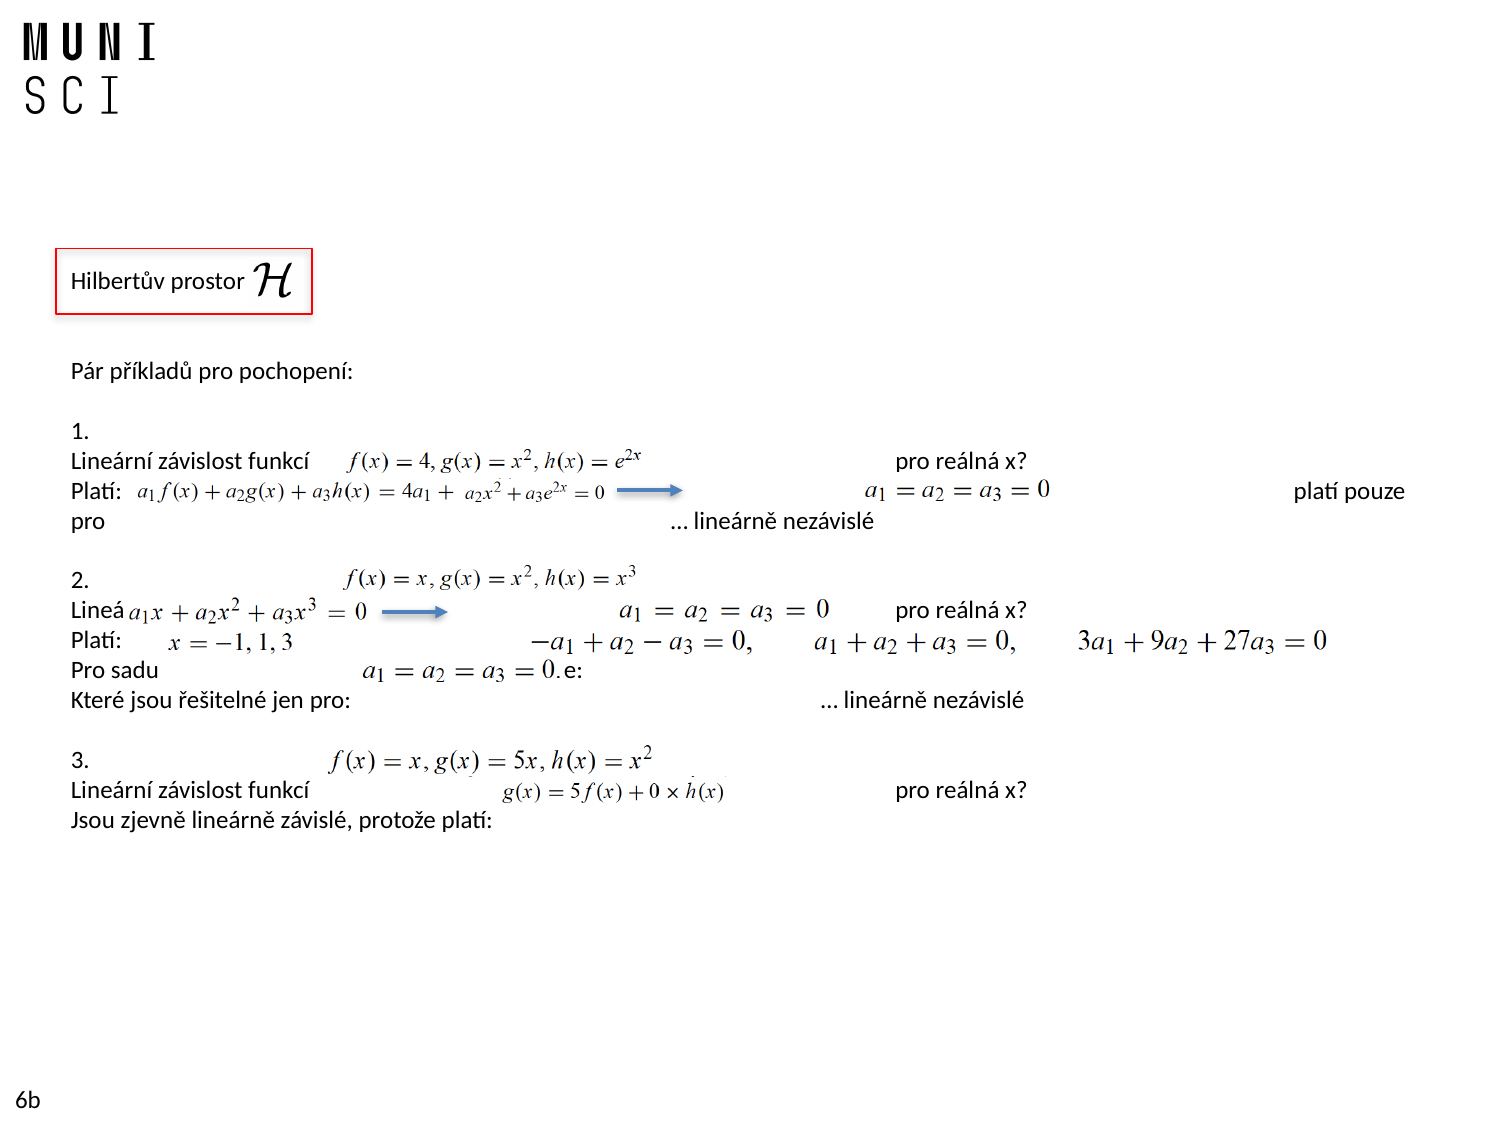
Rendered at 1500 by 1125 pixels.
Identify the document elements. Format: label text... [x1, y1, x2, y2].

picture [324, 745, 726, 806]
text_box 6b [0, 1076, 56, 1122]
text_box Hilbertův prostor Pár příkladů pro pochopení: 1. Lineární závislost funkcí pro reálná x? Platí: platí pouze pro … lineárně nezávislé 2. Lineární závislost funkcí pro reálná x? Platí: platí pouze pro Pro sadu dostaneme rovnice: Které jsou řešitelné jen pro: … lineárně nezávislé 3. Lineární závislost funkcí pro reálná x? Jsou zjevně lineárně závislé, protože platí: [55, 257, 1448, 871]
picture [861, 472, 1054, 504]
picture [124, 596, 371, 659]
picture [340, 563, 641, 593]
picture [247, 257, 300, 309]
text_box [55, 248, 313, 315]
picture [359, 595, 1334, 686]
picture [0, 0, 178, 137]
picture [134, 446, 662, 509]
